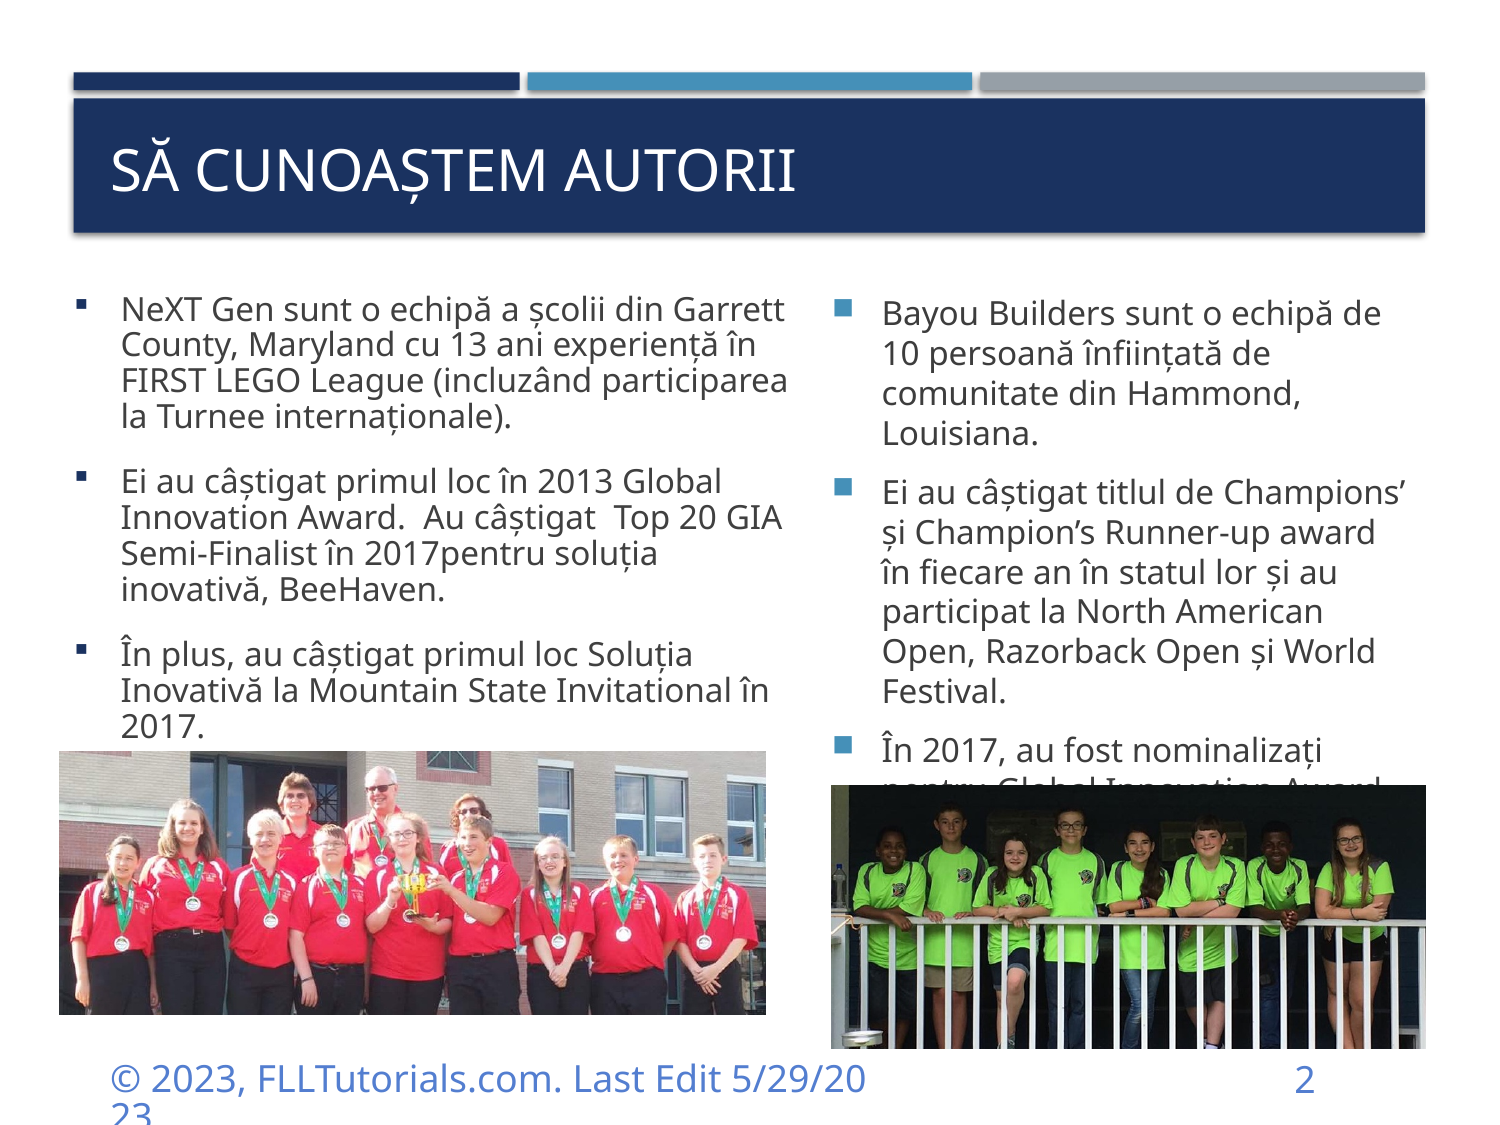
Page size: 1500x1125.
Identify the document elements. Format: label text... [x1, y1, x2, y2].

title Să cunoaștem autorii [95, 112, 1406, 211]
footer © 2023, FLLTutorials.com. Last Edit 5/29/2023 [95, 1047, 895, 1108]
picture [58, 751, 766, 1015]
text_box NeXT Gen sunt o echipă a școlii din Garrett County, Maryland cu 13 ani experiență în FIRST LEGO League (incluzând participarea la Turnee internaționale). Ei au câștigat primul loc în 2013 Global Innovation Award. Au câștigat Top 20 GIA Semi-Finalist în 2017pentru soluția inovativă, BeeHaven. În plus, au câștigat primul loc Soluția Inovativă la Mountain State Invitational în 2017. [59, 284, 809, 753]
slide_number 2 [1279, 1059, 1406, 1109]
list Bayou Builders sunt o echipă de 10 persoană înființată de comunitate din Hammond, Louisiana. Ei au câștigat titlul de Champions’ și Champion’s Runner-up award în fiecare an în statul lor și au participat la North American Open, Razorback Open și World Festival. În 2017, au fost nominalizați pentru Global Innovation Award pentru statul Louisiana. [816, 285, 1426, 995]
picture [830, 785, 1426, 1049]
